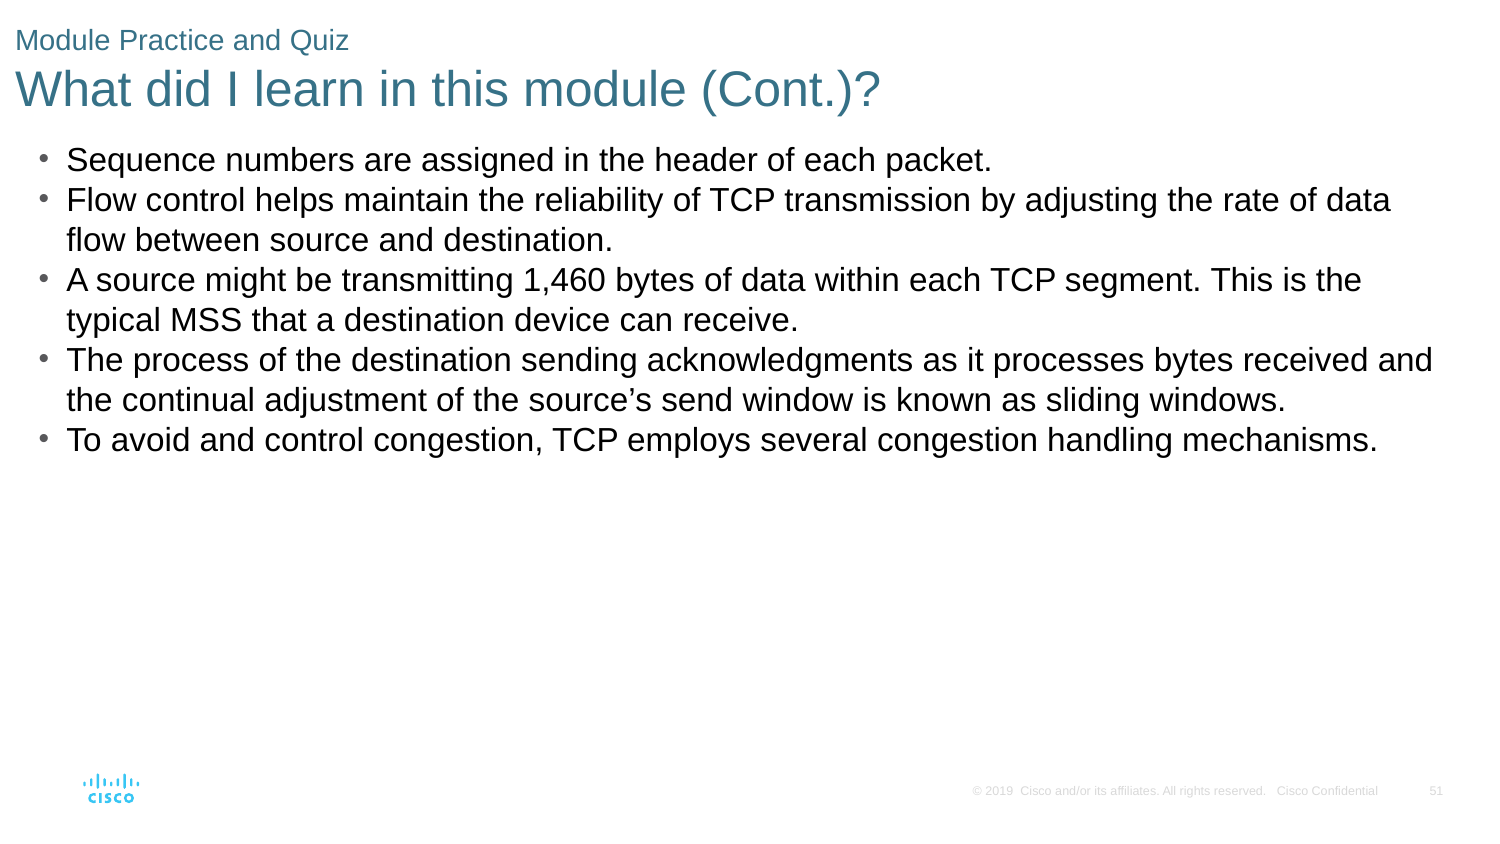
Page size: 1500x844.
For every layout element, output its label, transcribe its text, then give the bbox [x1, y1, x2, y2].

title Module Practice and Quiz What did I learn in this module (Cont.)? [0, 6, 1500, 131]
list Sequence numbers are assigned in the header of each packet. Flow control helps maintain the reliability of TCP transmission by adjusting the rate of data flow between source and destination. A source might be transmitting 1,460 bytes of data within each TCP segment. This is the typical MSS that a destination device can receive. The process of the destination sending acknowledgments as it processes bytes received and the continual adjustment of the source’s send window is known as sliding windows. To avoid and control congestion, TCP employs several congestion handling mechanisms. [23, 131, 1476, 813]
